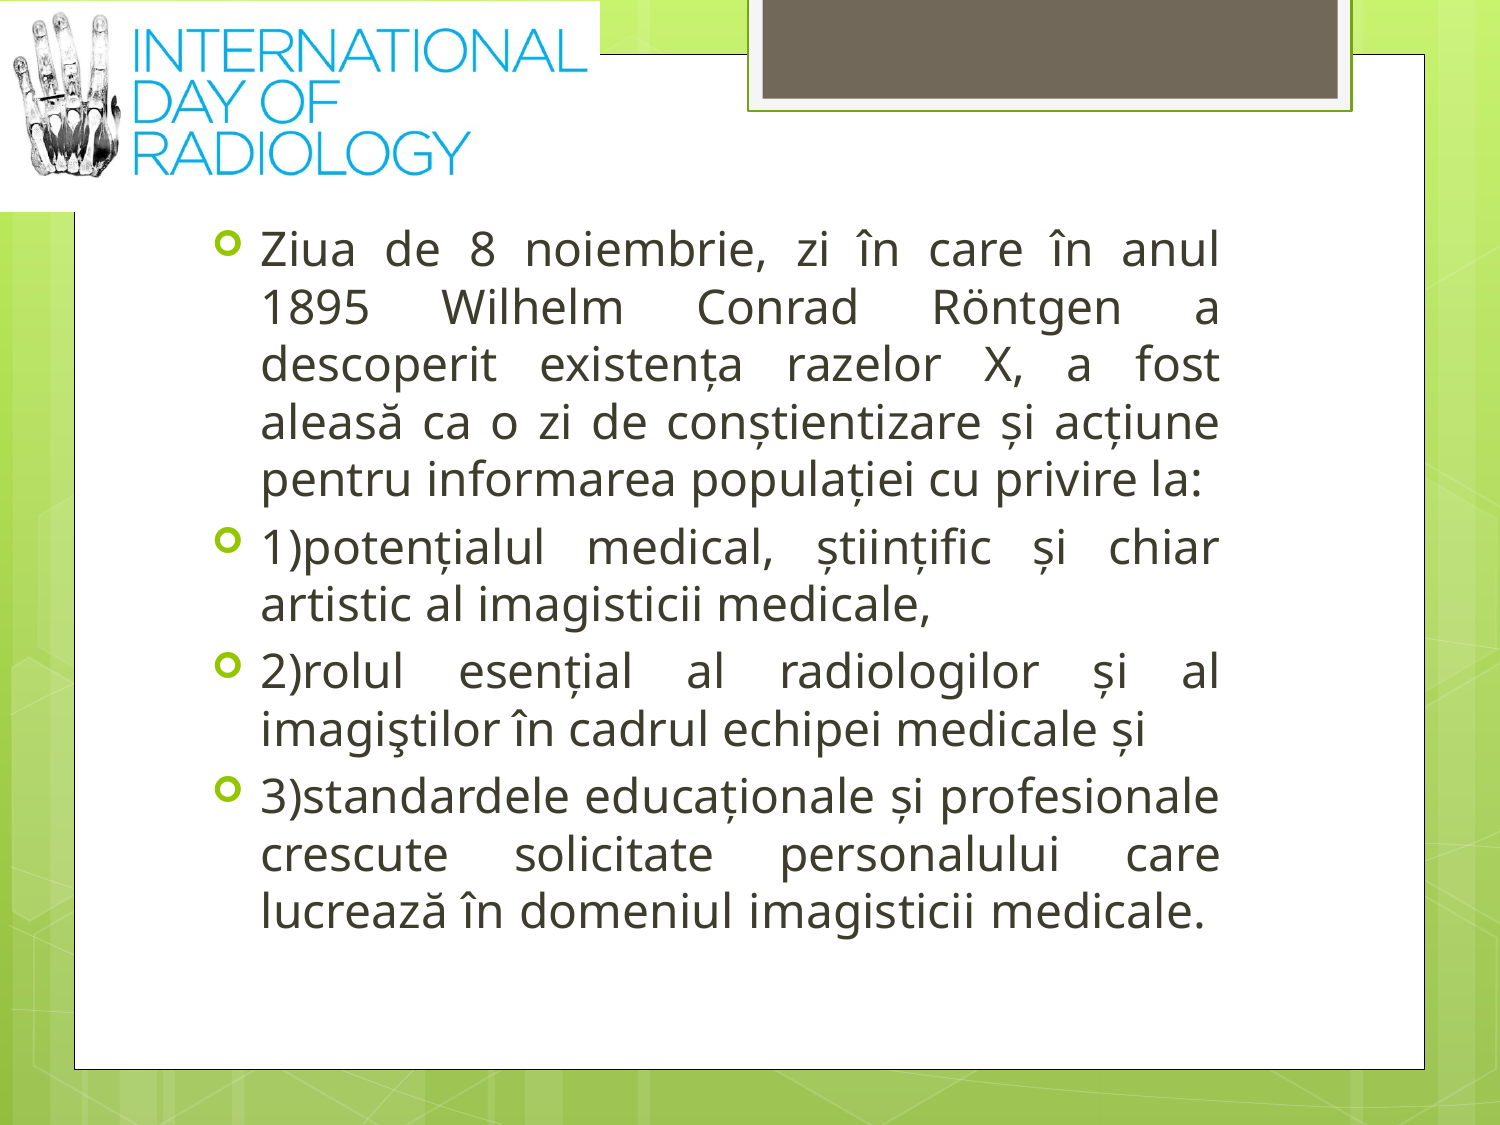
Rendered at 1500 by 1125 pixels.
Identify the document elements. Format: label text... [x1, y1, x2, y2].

picture [0, 0, 601, 212]
list Ziua de 8 noiembrie, zi în care în anul 1895 Wilhelm Conrad Röntgen a descoperit existența razelor X, a fost aleasă ca o zi de conștientizare și acțiune pentru informarea populației cu privire la: 1)potențialul medical, științific și chiar artistic al imagisticii medicale, 2)rolul esențial al radiologilor și al imagiştilor în cadrul echipei medicale și 3)standardele educaționale și profesionale crescute solicitate personalului care lucrează în domeniul imagisticii medicale. [187, 211, 1238, 1013]
